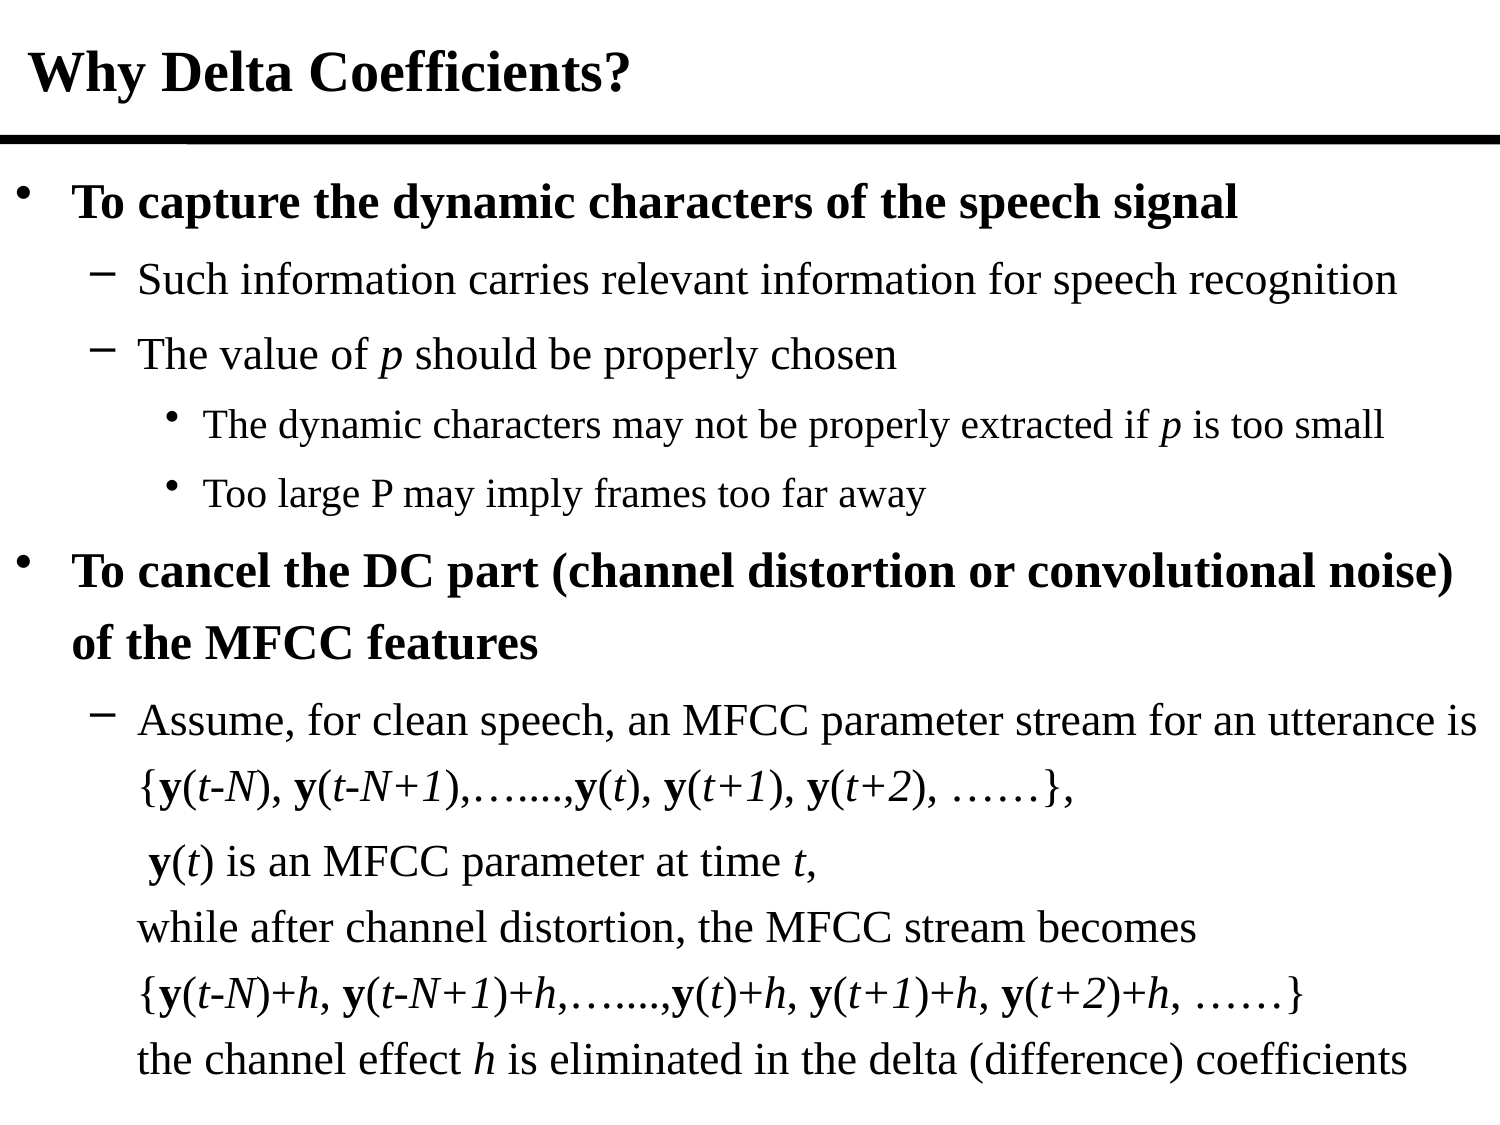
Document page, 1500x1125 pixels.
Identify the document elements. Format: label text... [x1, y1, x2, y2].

list To capture the dynamic characters of the speech signal Such information carries relevant information for speech recognition The value of p should be properly chosen The dynamic characters may not be properly extracted if p is too small Too large P may imply frames too far away To cancel the DC part (channel distortion or convolutional noise) of the MFCC features Assume, for clean speech, an MFCC parameter stream for an utterance is {y(t-N), y(t-N+1),…....,y(t), y(t+1), y(t+2), ……}, y(t) is an MFCC parameter at time t, while after channel distortion, the MFCC stream becomes {y(t-N)+h, y(t-N+1)+h,…....,y(t)+h, y(t+1)+h, y(t+2)+h, ……} the channel effect h is eliminated in the delta (difference) coefficients [0, 148, 1495, 1106]
title Why Delta Coefficients? [11, 11, 1488, 124]
